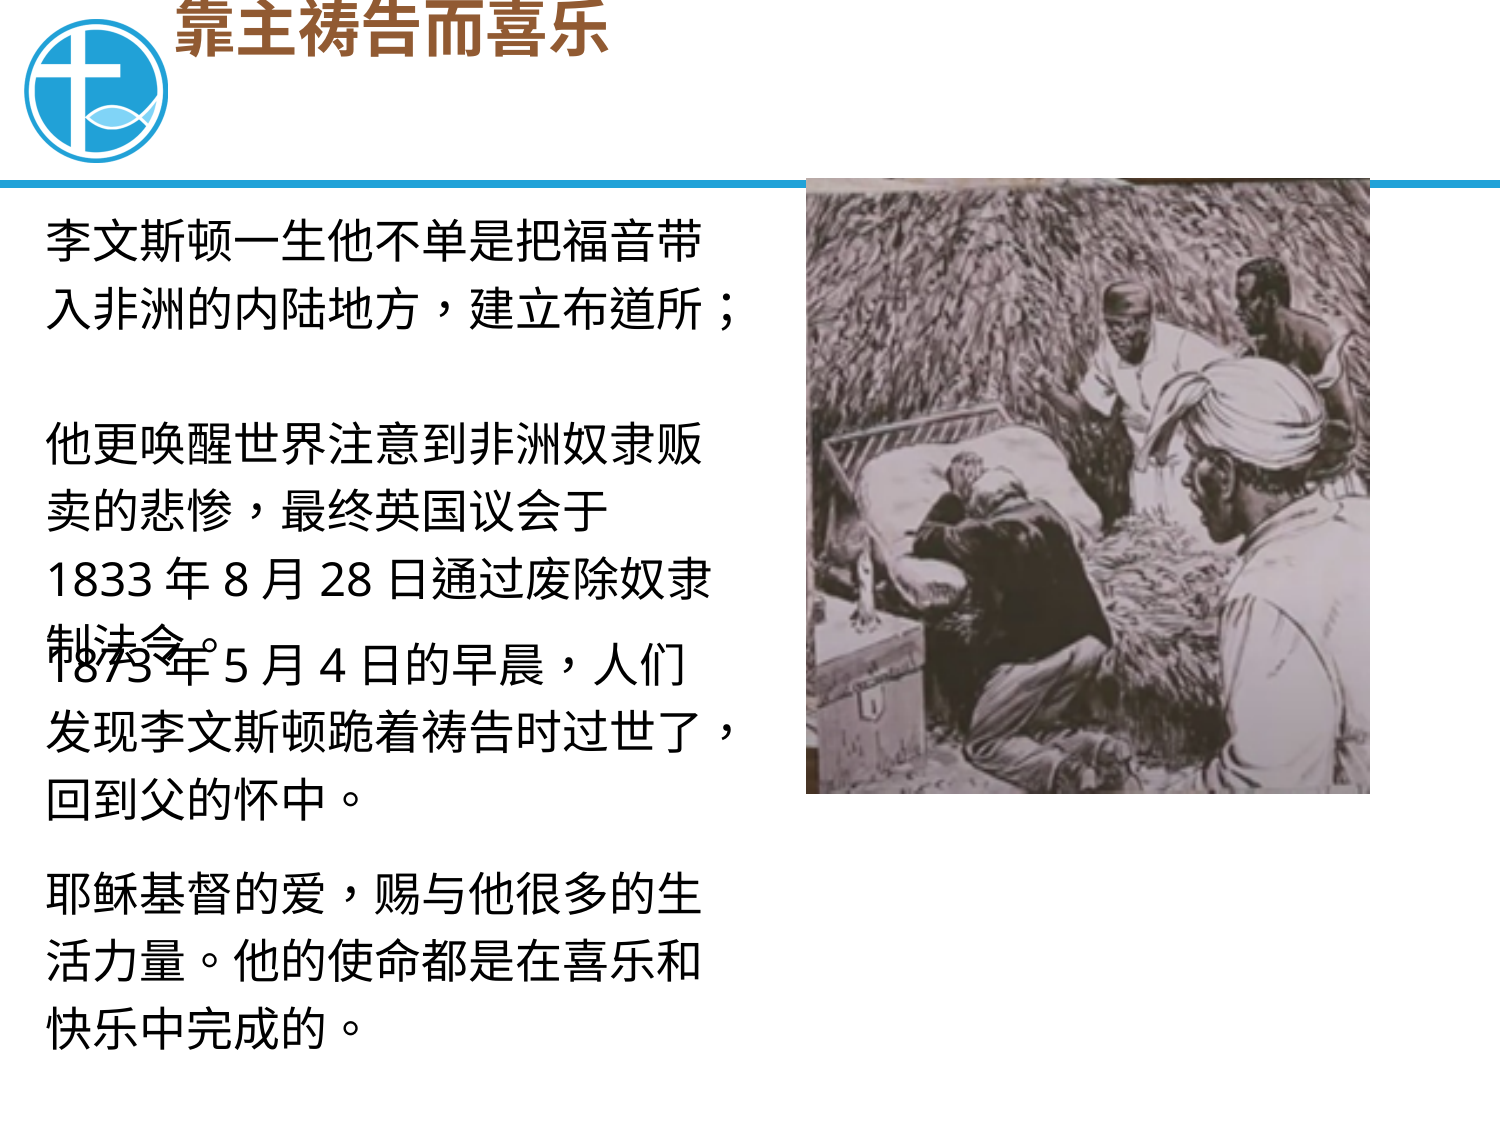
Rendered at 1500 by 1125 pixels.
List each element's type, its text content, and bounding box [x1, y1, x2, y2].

list 靠主祷告而喜乐 [173, 45, 750, 140]
list 李文斯顿一生他不单是把福音带入非洲的内陆地方，建立布道所； 他更唤醒世界注意到非洲奴隶贩卖的悲惨，最终英国议会于1833年8月28日通过废除奴隶制法令。 [45, 200, 728, 624]
picture [0, 0, 1500, 1125]
text_box 1873年5月4日的早晨，人们发现李文斯顿跪着祷告时过世了，回到父的怀中。 耶稣基督的爱，赐与他很多的生活力量。他的使命都是在喜乐和快乐中完成的。 [45, 624, 728, 1093]
